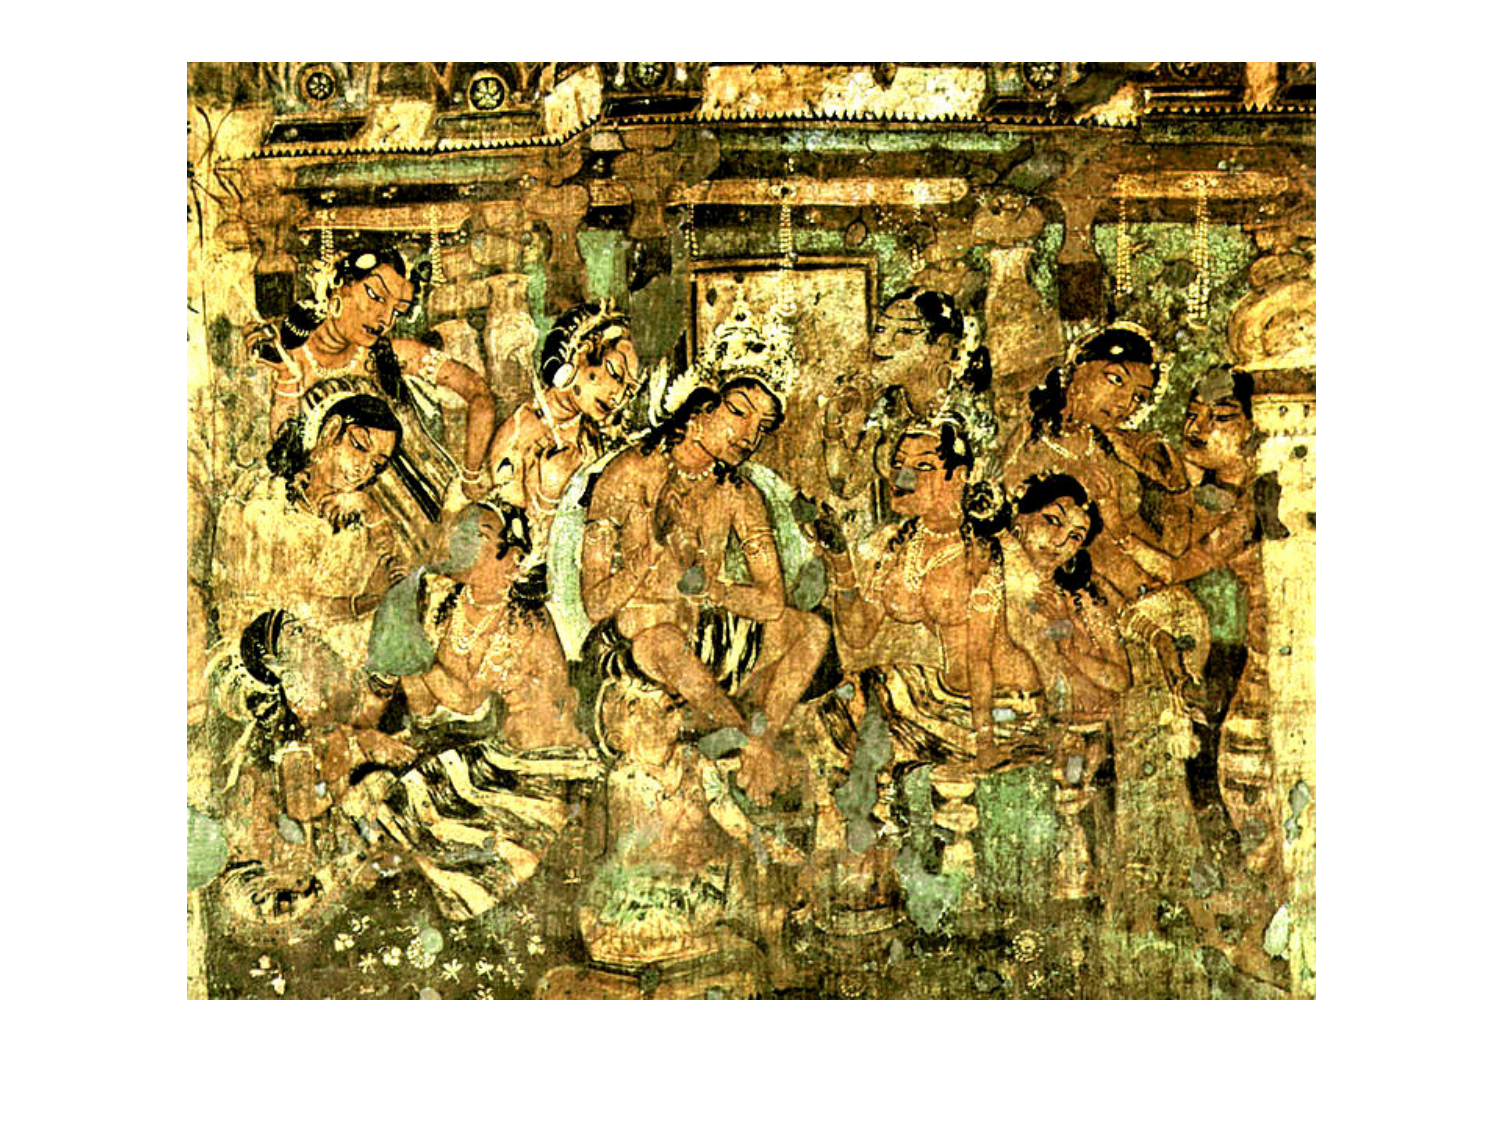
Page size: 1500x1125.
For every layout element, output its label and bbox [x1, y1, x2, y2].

picture [187, 62, 1316, 1001]
